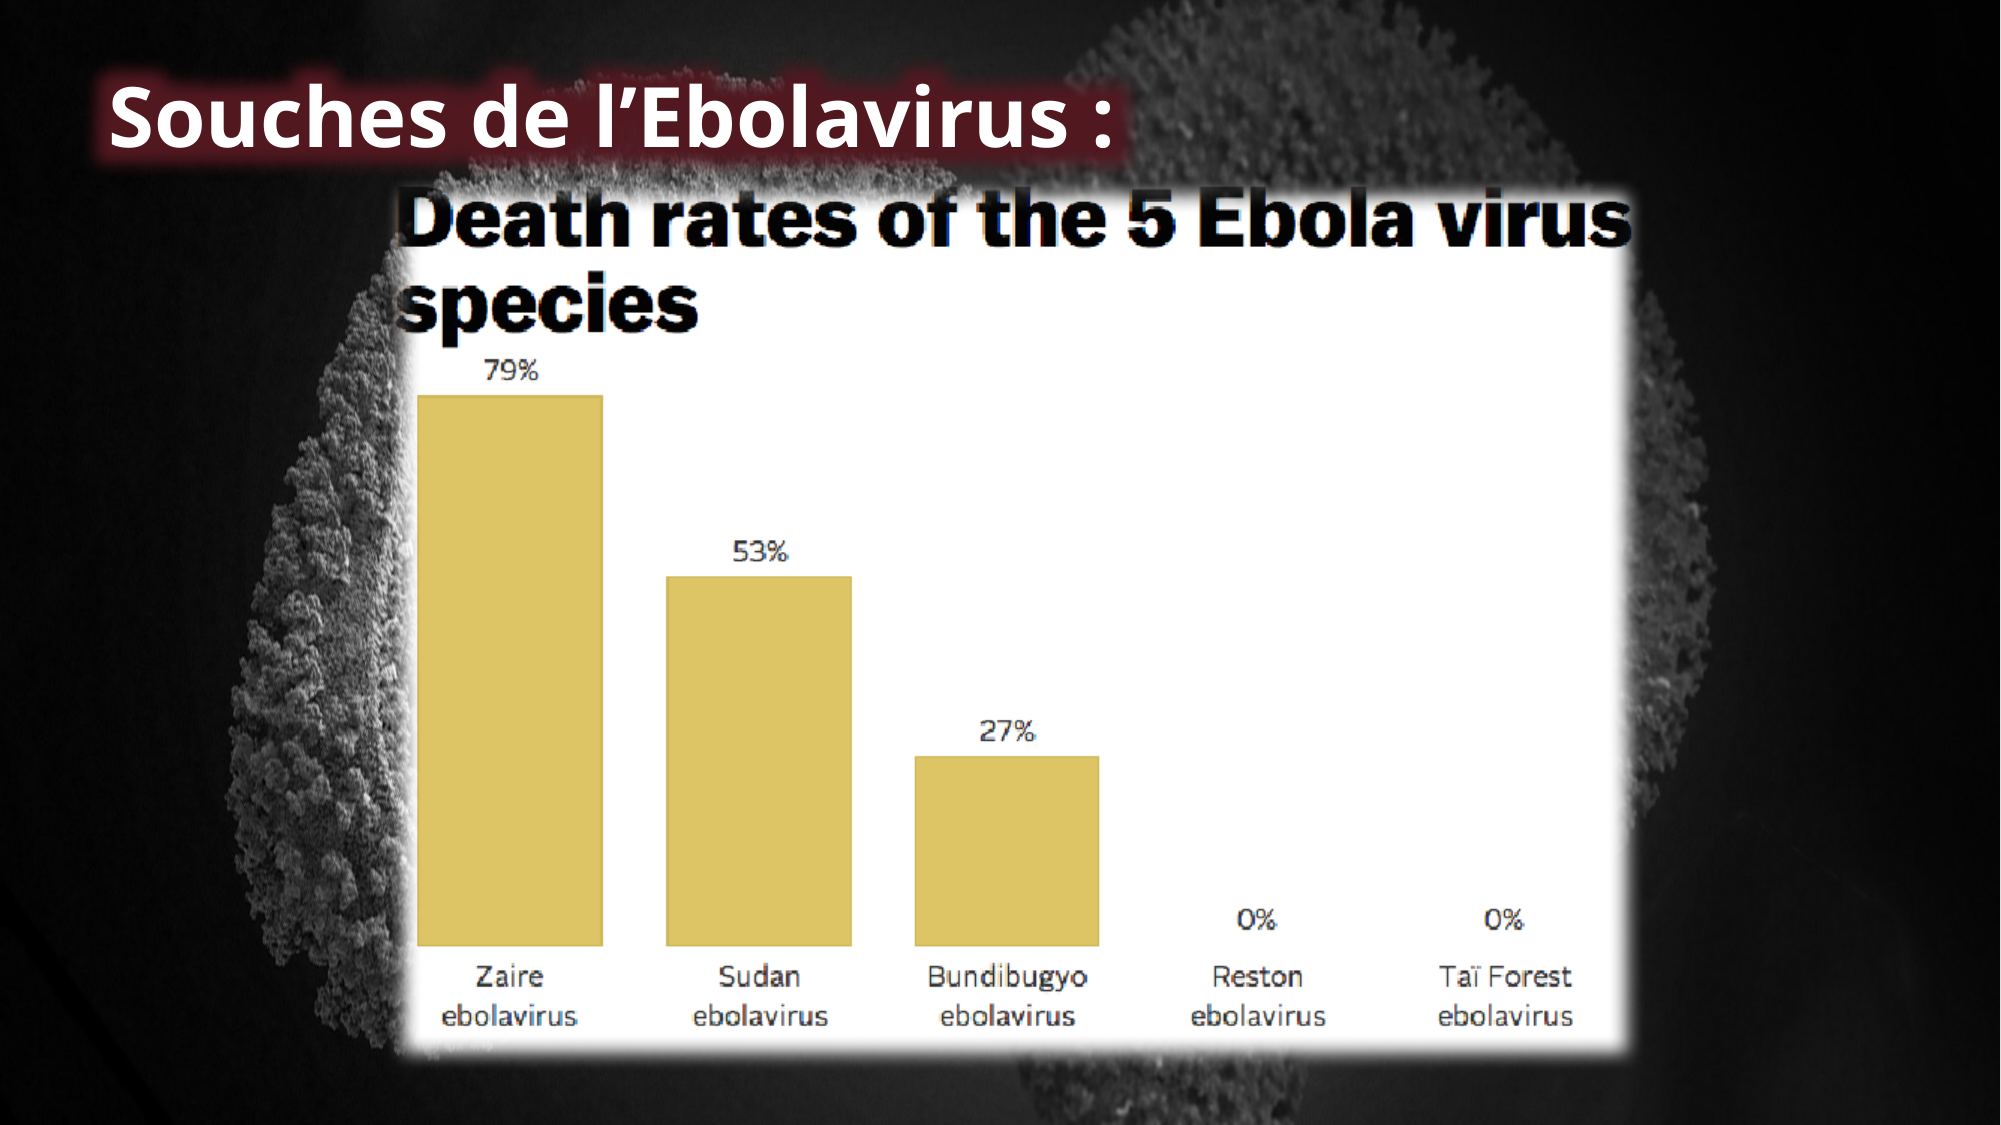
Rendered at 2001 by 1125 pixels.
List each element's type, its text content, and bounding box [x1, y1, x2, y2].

picture [0, 0, 2001, 1125]
text_box Souches de l’Ebolavirus : [93, 56, 1209, 171]
